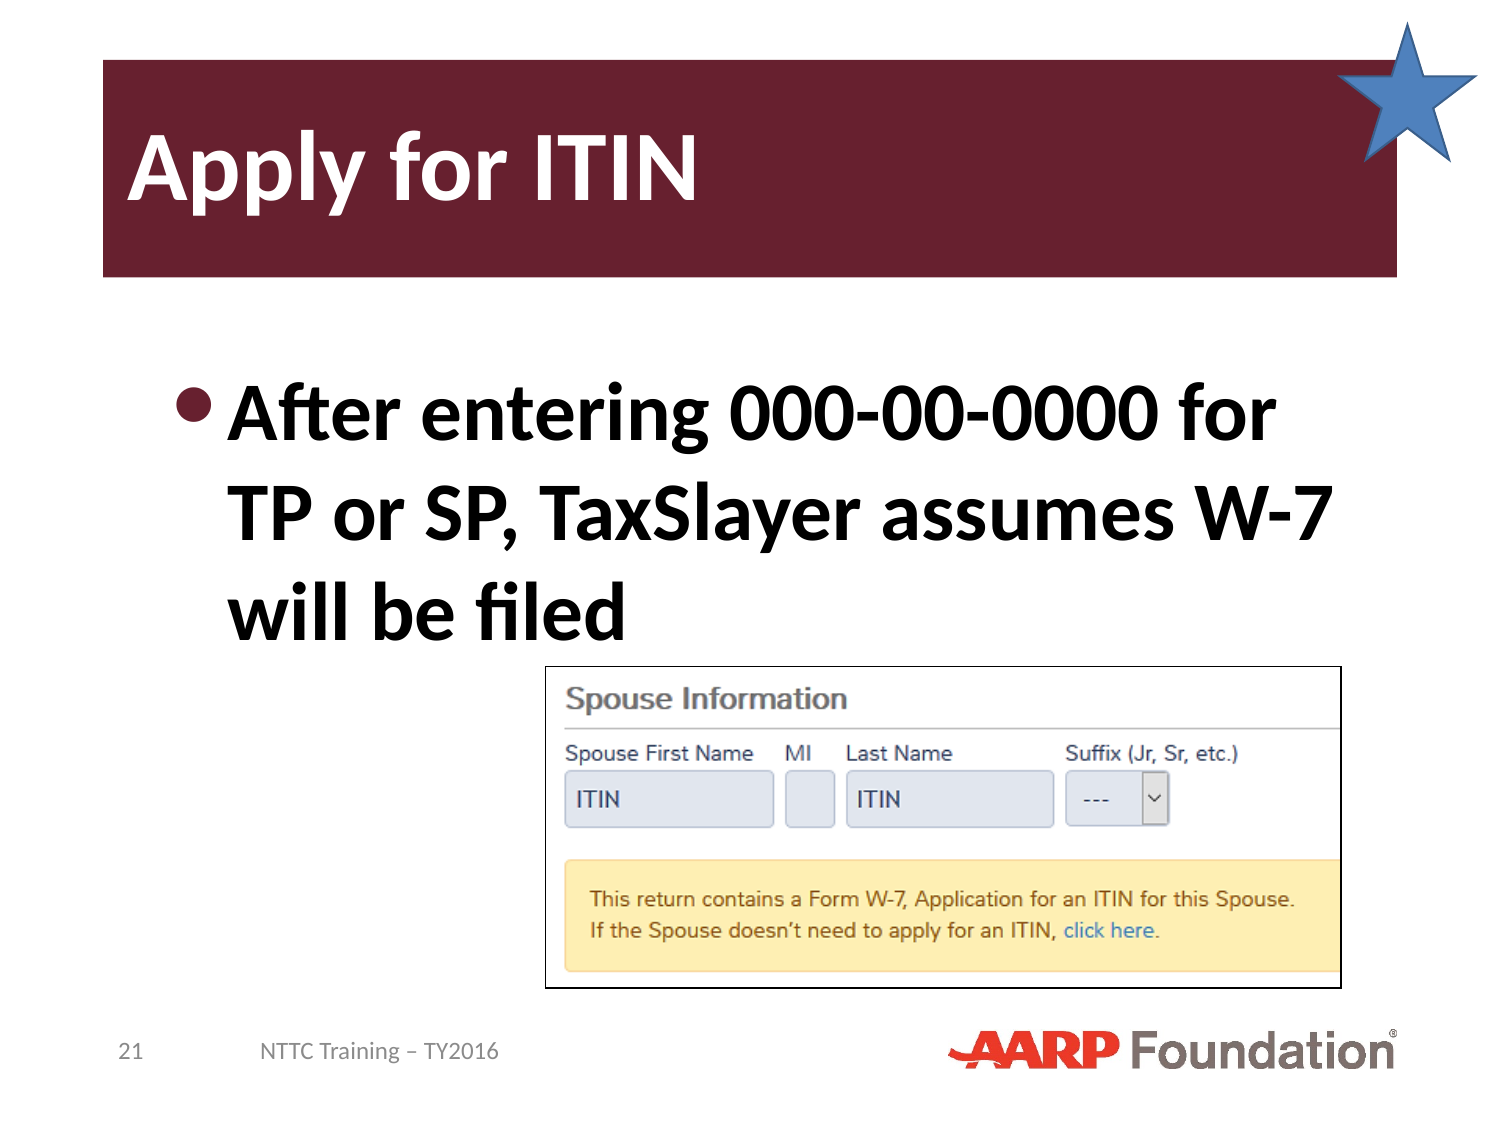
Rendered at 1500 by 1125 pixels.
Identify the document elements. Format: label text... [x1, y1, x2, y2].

text_box [1336, 21, 1478, 163]
footer NTTC Training – TY2016 [245, 1019, 812, 1080]
slide_number 21 [103, 1019, 208, 1080]
picture [546, 667, 1341, 988]
picture [948, 1029, 1397, 1069]
list After entering 000-00-0000 for TP or SP, TaxSlayer assumes W-7 will be filed [156, 350, 1394, 988]
title Apply for ITIN [103, 59, 1397, 278]
